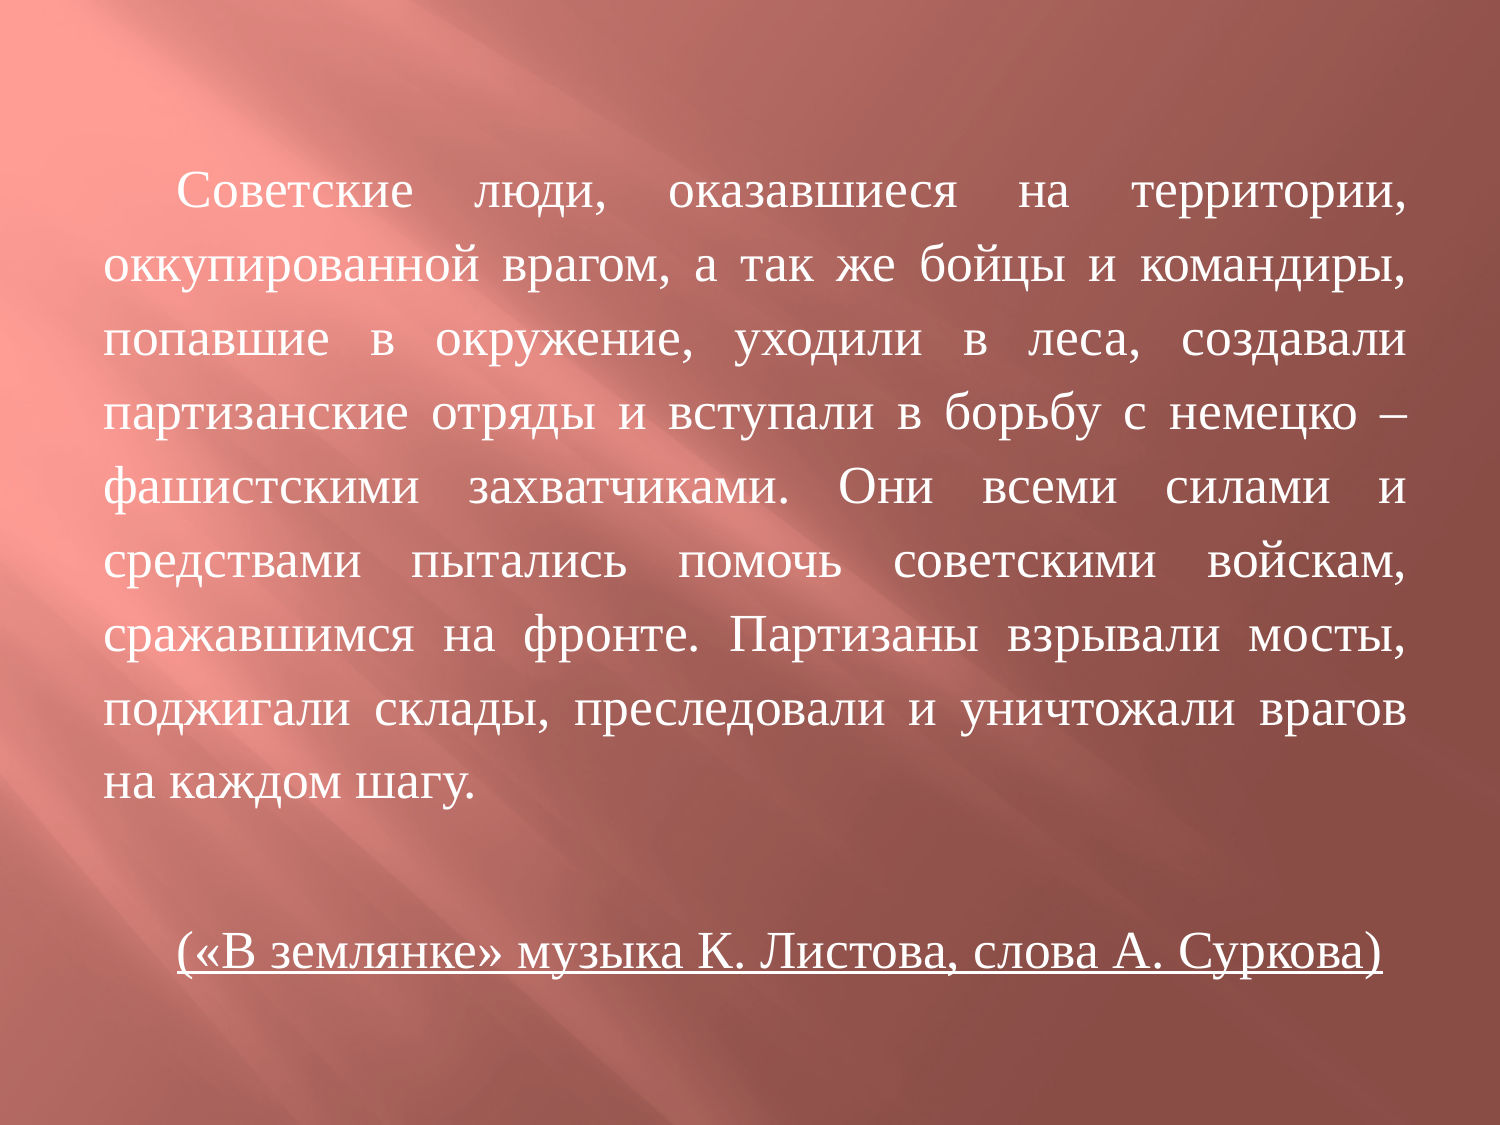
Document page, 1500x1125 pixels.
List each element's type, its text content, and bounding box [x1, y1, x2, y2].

subtitle Советские люди, оказавшиеся на территории, оккупированной врагом, а так же бойцы и командиры, попавшие в окружение, уходили в леса, создавали партизанские отряды и вступали в борьбу с немецко – фашистскими захватчиками. Они всеми силами и средствами пытались помочь советскими войскам, сражавшимся на фронте. Партизаны взрывали мосты, поджигали склады, преследовали и уничтожали врагов на каждом шагу. («В землянке» музыка К. Листова, слова А. Суркова) [88, 137, 1424, 988]
